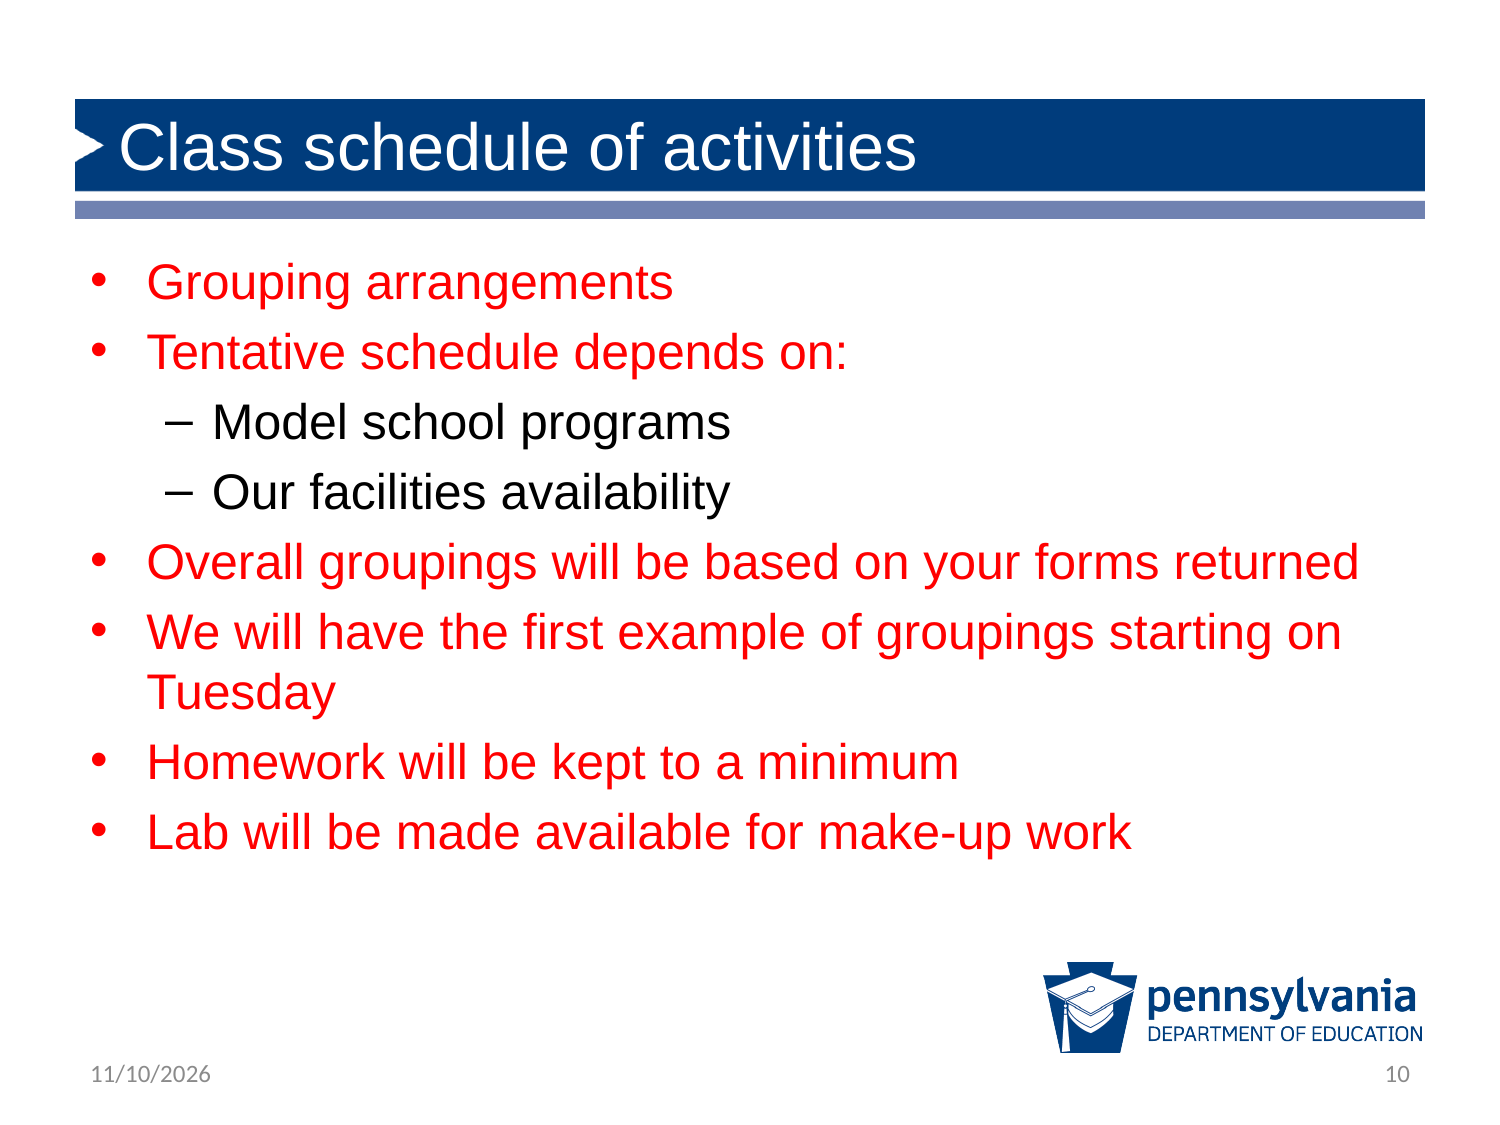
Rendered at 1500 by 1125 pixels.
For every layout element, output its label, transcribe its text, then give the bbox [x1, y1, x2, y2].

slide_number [75, 1042, 425, 1103]
slide_number 10 [1074, 1042, 1425, 1103]
picture [1043, 962, 1422, 1053]
title Class schedule of activities [75, 50, 1425, 238]
text_box Grouping arrangements Tentative schedule depends on: Model school programs Our facilities availability Overall groupings will be based on your forms returned We will have the first example of groupings starting on Tuesday Homework will be kept to a minimum Lab will be made available for make-up work [75, 242, 1450, 883]
